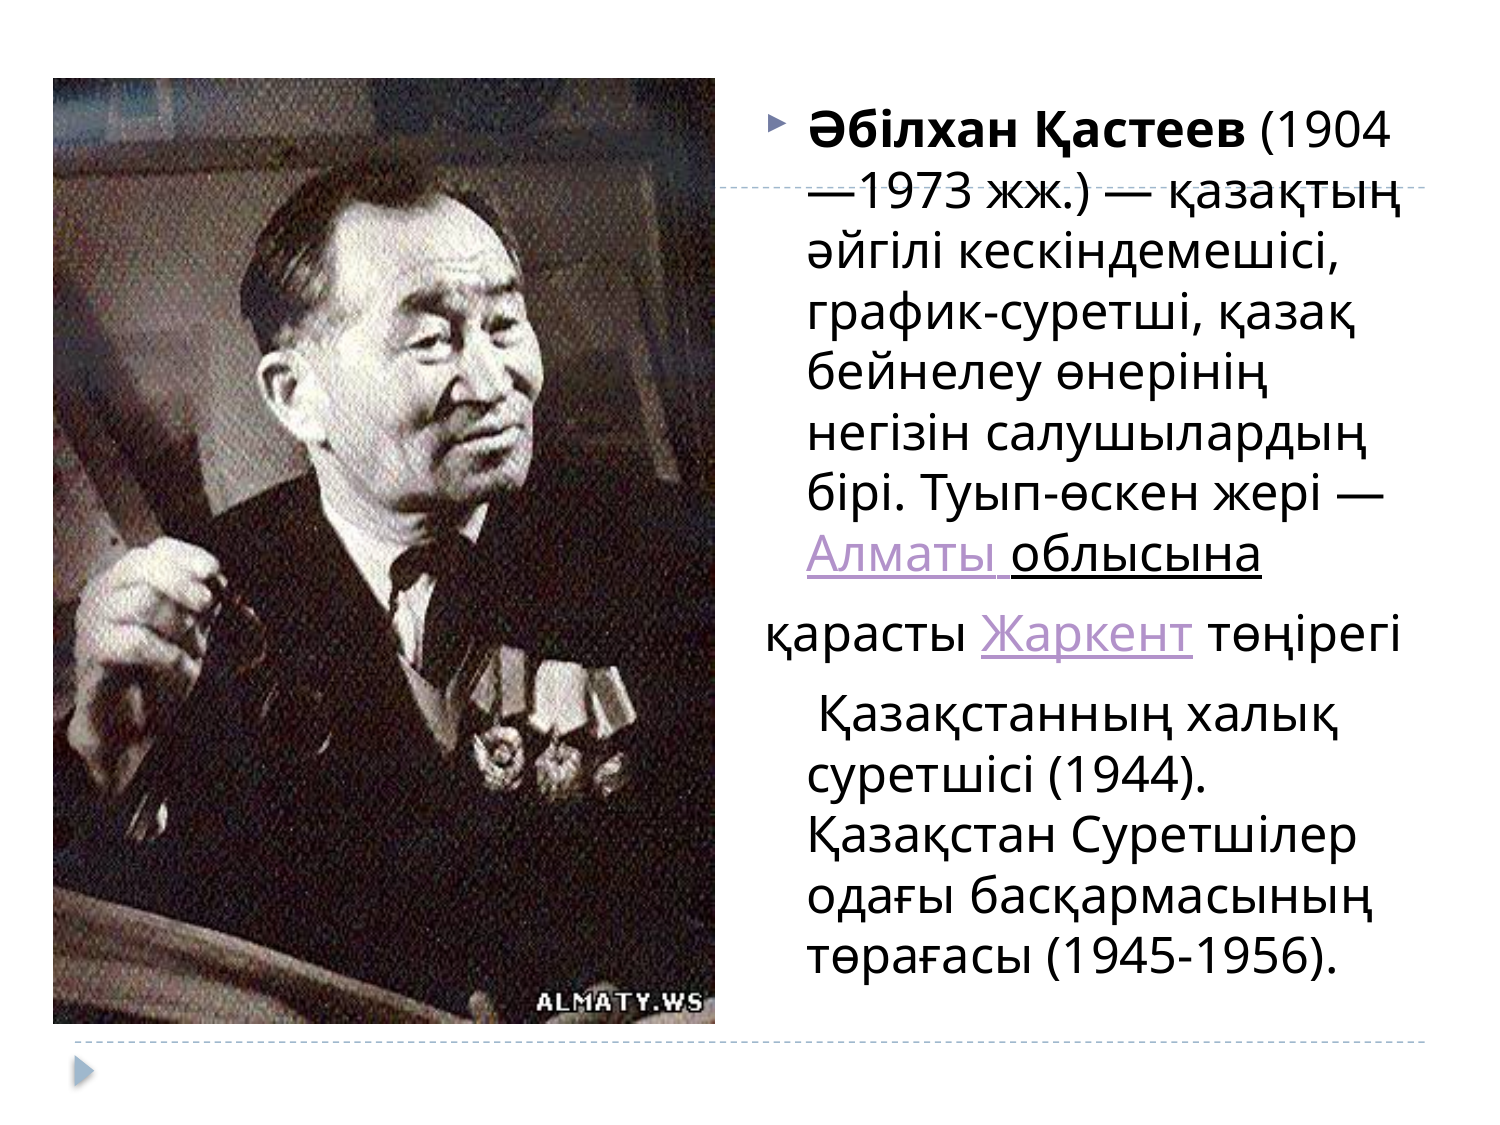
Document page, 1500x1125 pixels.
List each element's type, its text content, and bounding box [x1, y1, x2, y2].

picture [52, 77, 716, 1024]
list Әбілхан Қастеев (1904 —1973 жж.) — қазақтың әйгілі кескіндемешісі, график-суретші, қазақ бейнелеу өнерінің негізін салушылардың бірі. Туып-өскен жері — Алматы облысына қарасты Жаркент төңірегі Қазақстанның халық суретшісі (1944). Қазақстан Суретшілер одағы басқармасының төрағасы (1945-1956). [750, 90, 1425, 1010]
